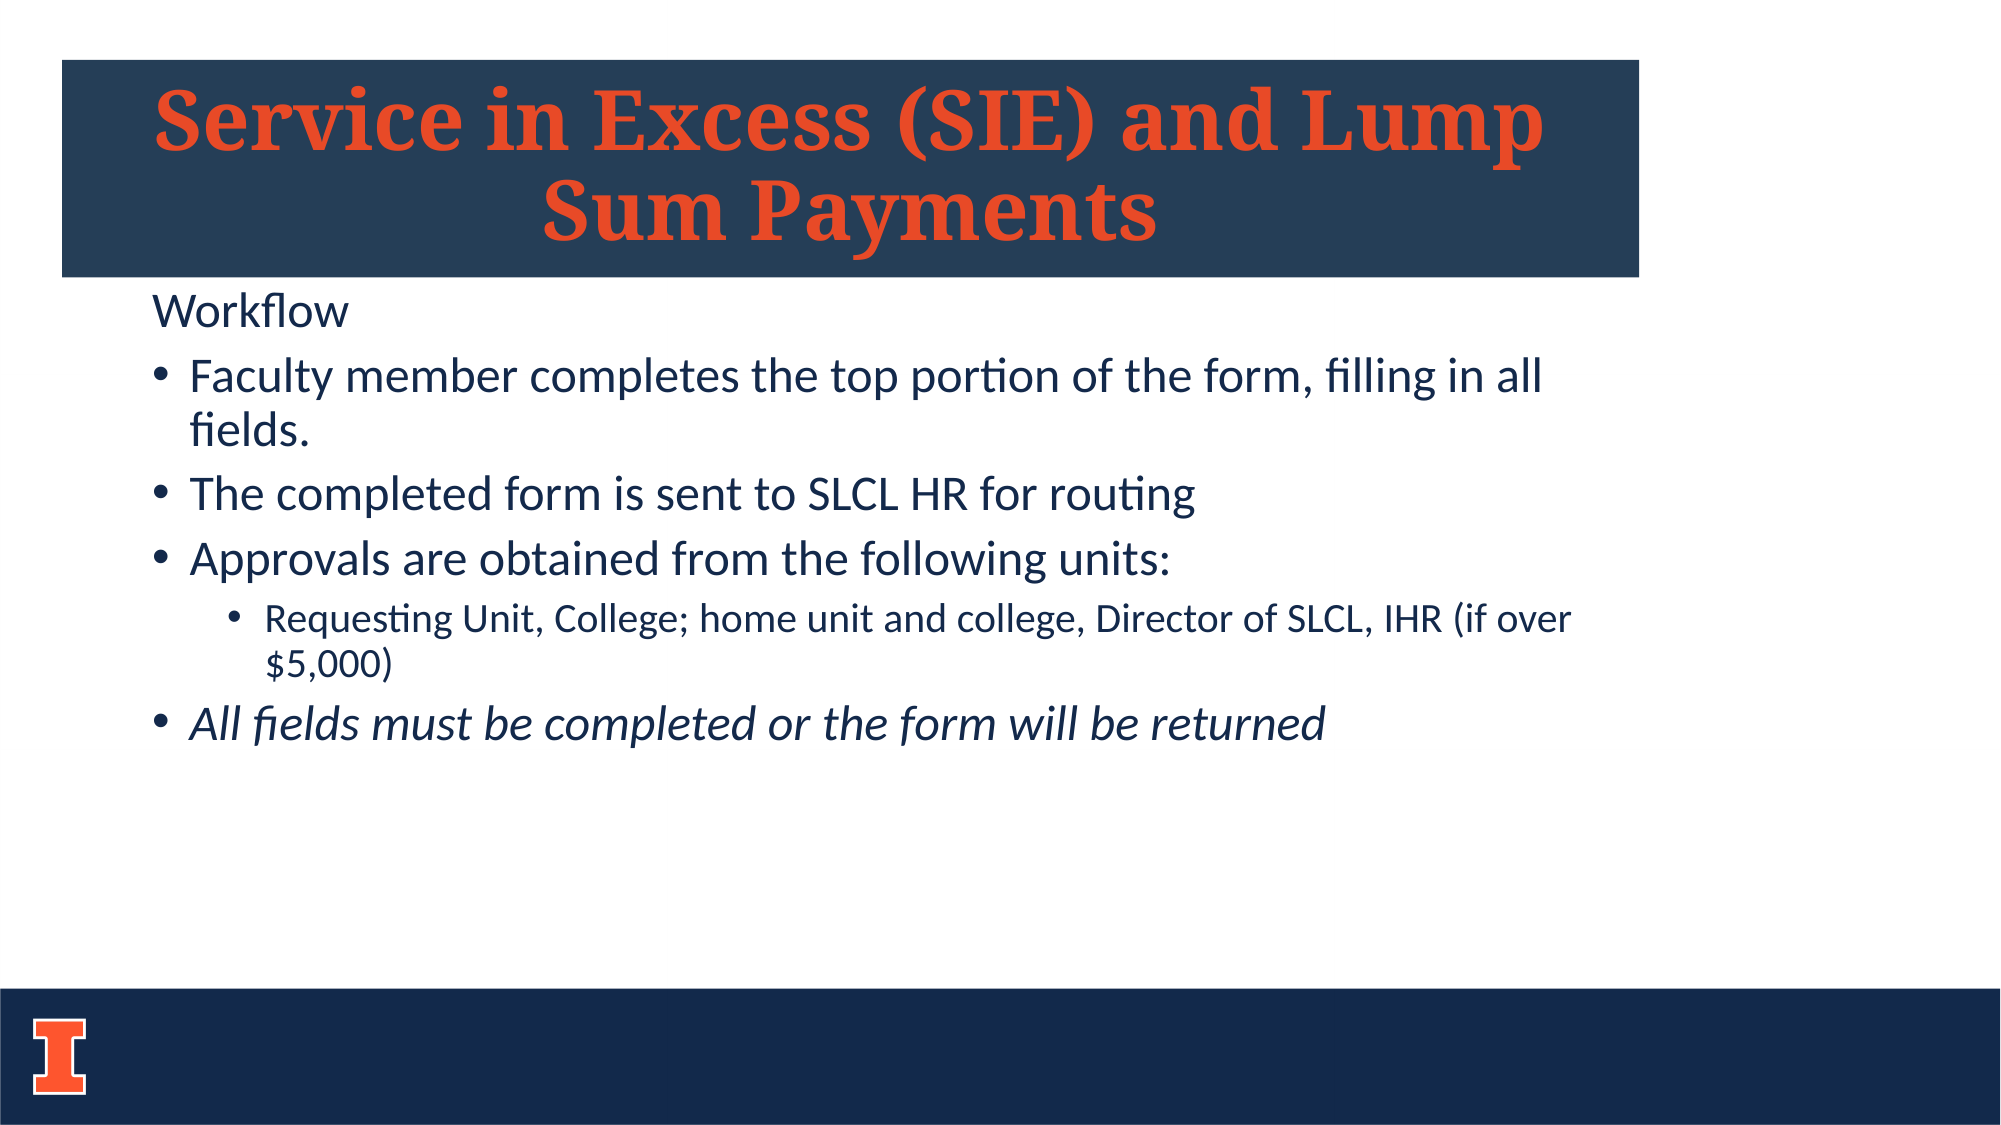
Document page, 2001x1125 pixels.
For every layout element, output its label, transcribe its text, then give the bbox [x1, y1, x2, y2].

list Workflow Faculty member completes the top portion of the form, filling in all fields. The completed form is sent to SLCL HR for routing Approvals are obtained from the following units: Requesting Unit, College; home unit and college, Director of SLCL, IHR (if over $5,000) All fields must be completed or the form will be returned [62, 277, 1640, 873]
title Service in Excess (SIE) and Lump Sum Payments [62, 59, 1640, 277]
picture [0, 0, 2001, 1125]
